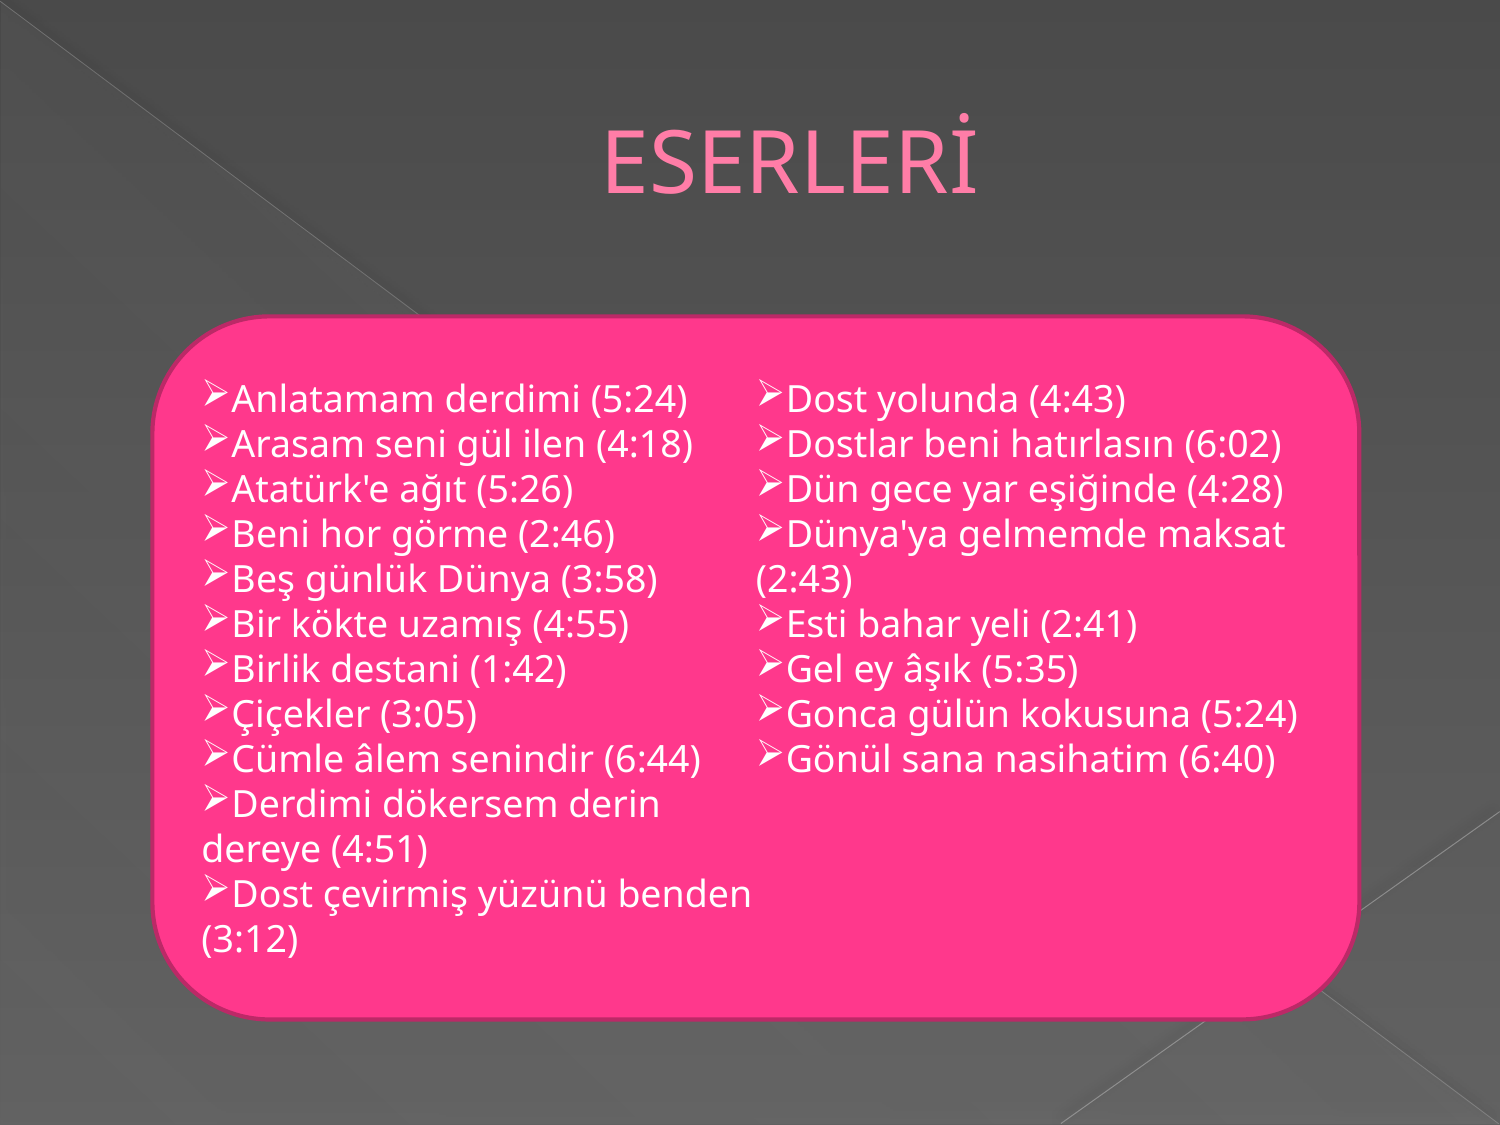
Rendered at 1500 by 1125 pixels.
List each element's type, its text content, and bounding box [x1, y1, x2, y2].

title ESERLERİ [75, 43, 1425, 274]
text_box Anlatamam derdimi (5:24) Arasam seni gül ilen (4:18) Atatürk'e ağıt (5:26) Beni hor görme (2:46) Beş günlük Dünya (3:58) Bir kökte uzamış (4:55) Birlik destani (1:42) Çiçekler (3:05) Cümle âlem senindir (6:44) Derdimi dökersem derin dereye (4:51) Dost çevirmiş yüzünü benden (3:12) Dost yolunda (4:43) Dostlar beni hatırlasın (6:02) Dün gece yar eşiğinde (4:28) Dünya'ya gelmemde maksat (2:43) Esti bahar yeli (2:41) Gel ey âşık (5:35) Gonca gülün kokusuna (5:24) Gönül sana nasihatim (6:40) [150, 314, 1362, 1022]
text_box [468, 421, 499, 483]
